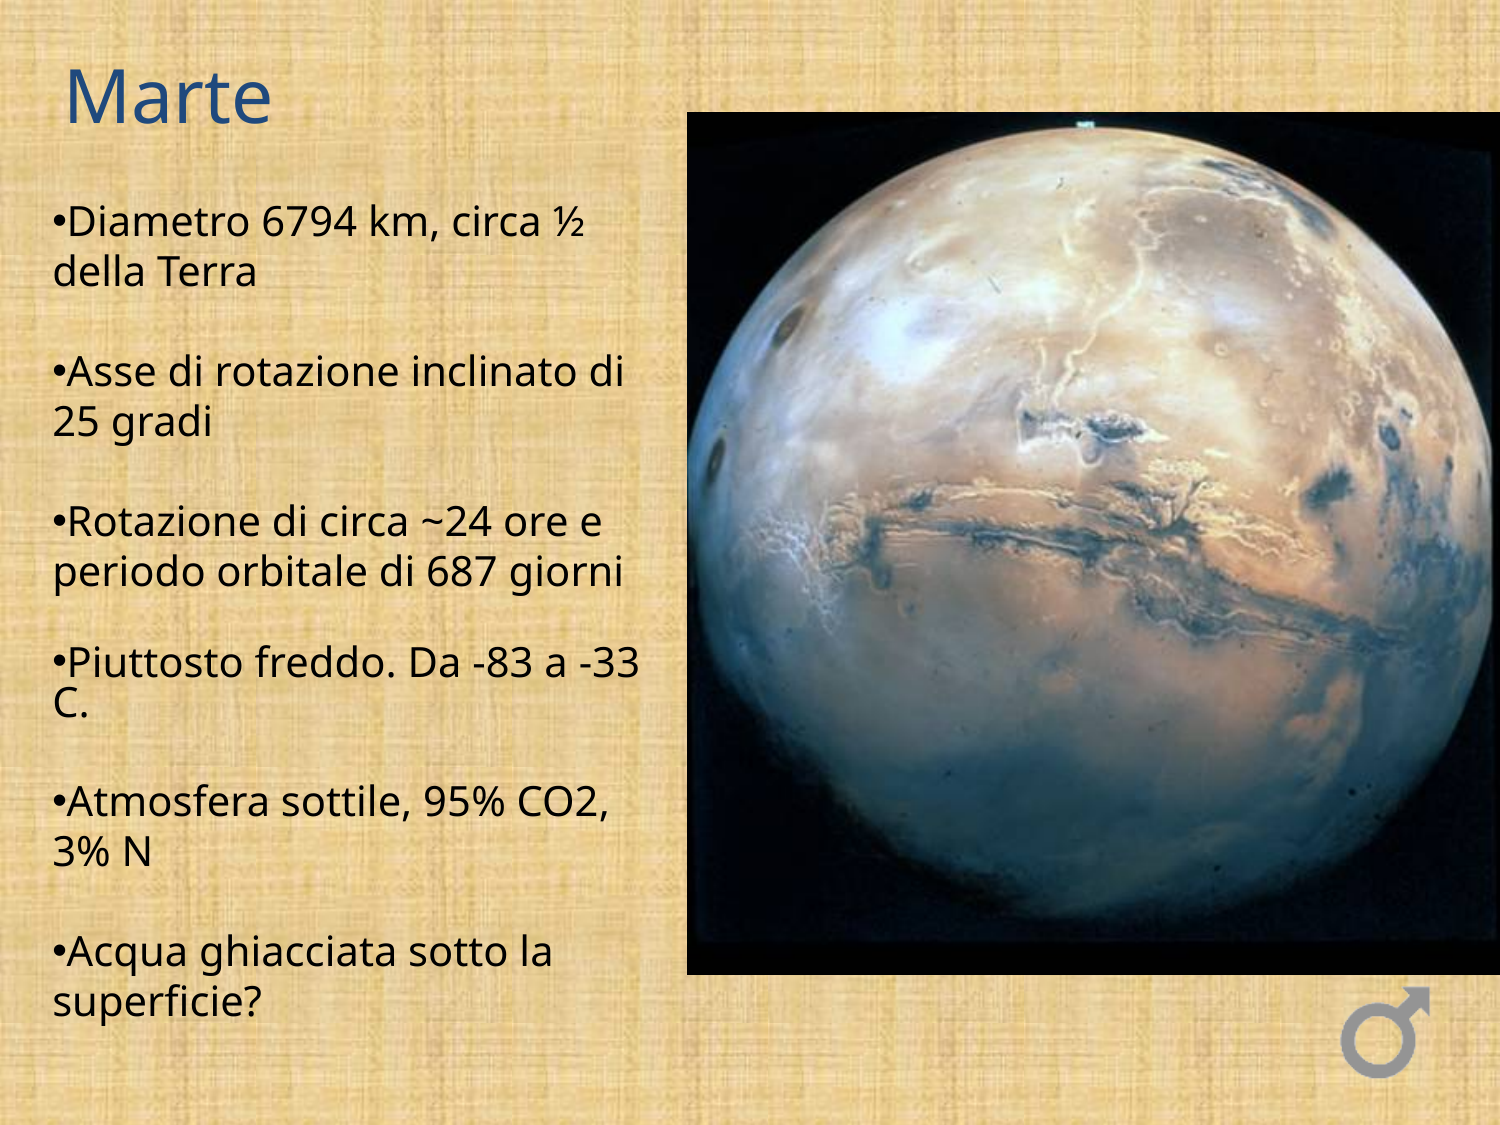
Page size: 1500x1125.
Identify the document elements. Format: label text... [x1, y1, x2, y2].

text_box Marte [12, 0, 325, 188]
text_box Diametro 6794 km, circa ½ della Terra Asse di rotazione inclinato di 25 gradi Rotazione di circa ~24 ore e periodo orbitale di 687 giorni Piuttosto freddo. Da -83 a -33 C. Atmosfera sottile, 95% CO2, 3% N Acqua ghiacciata sotto la superficie? [37, 187, 665, 1033]
picture [0, 0, 1500, 1125]
